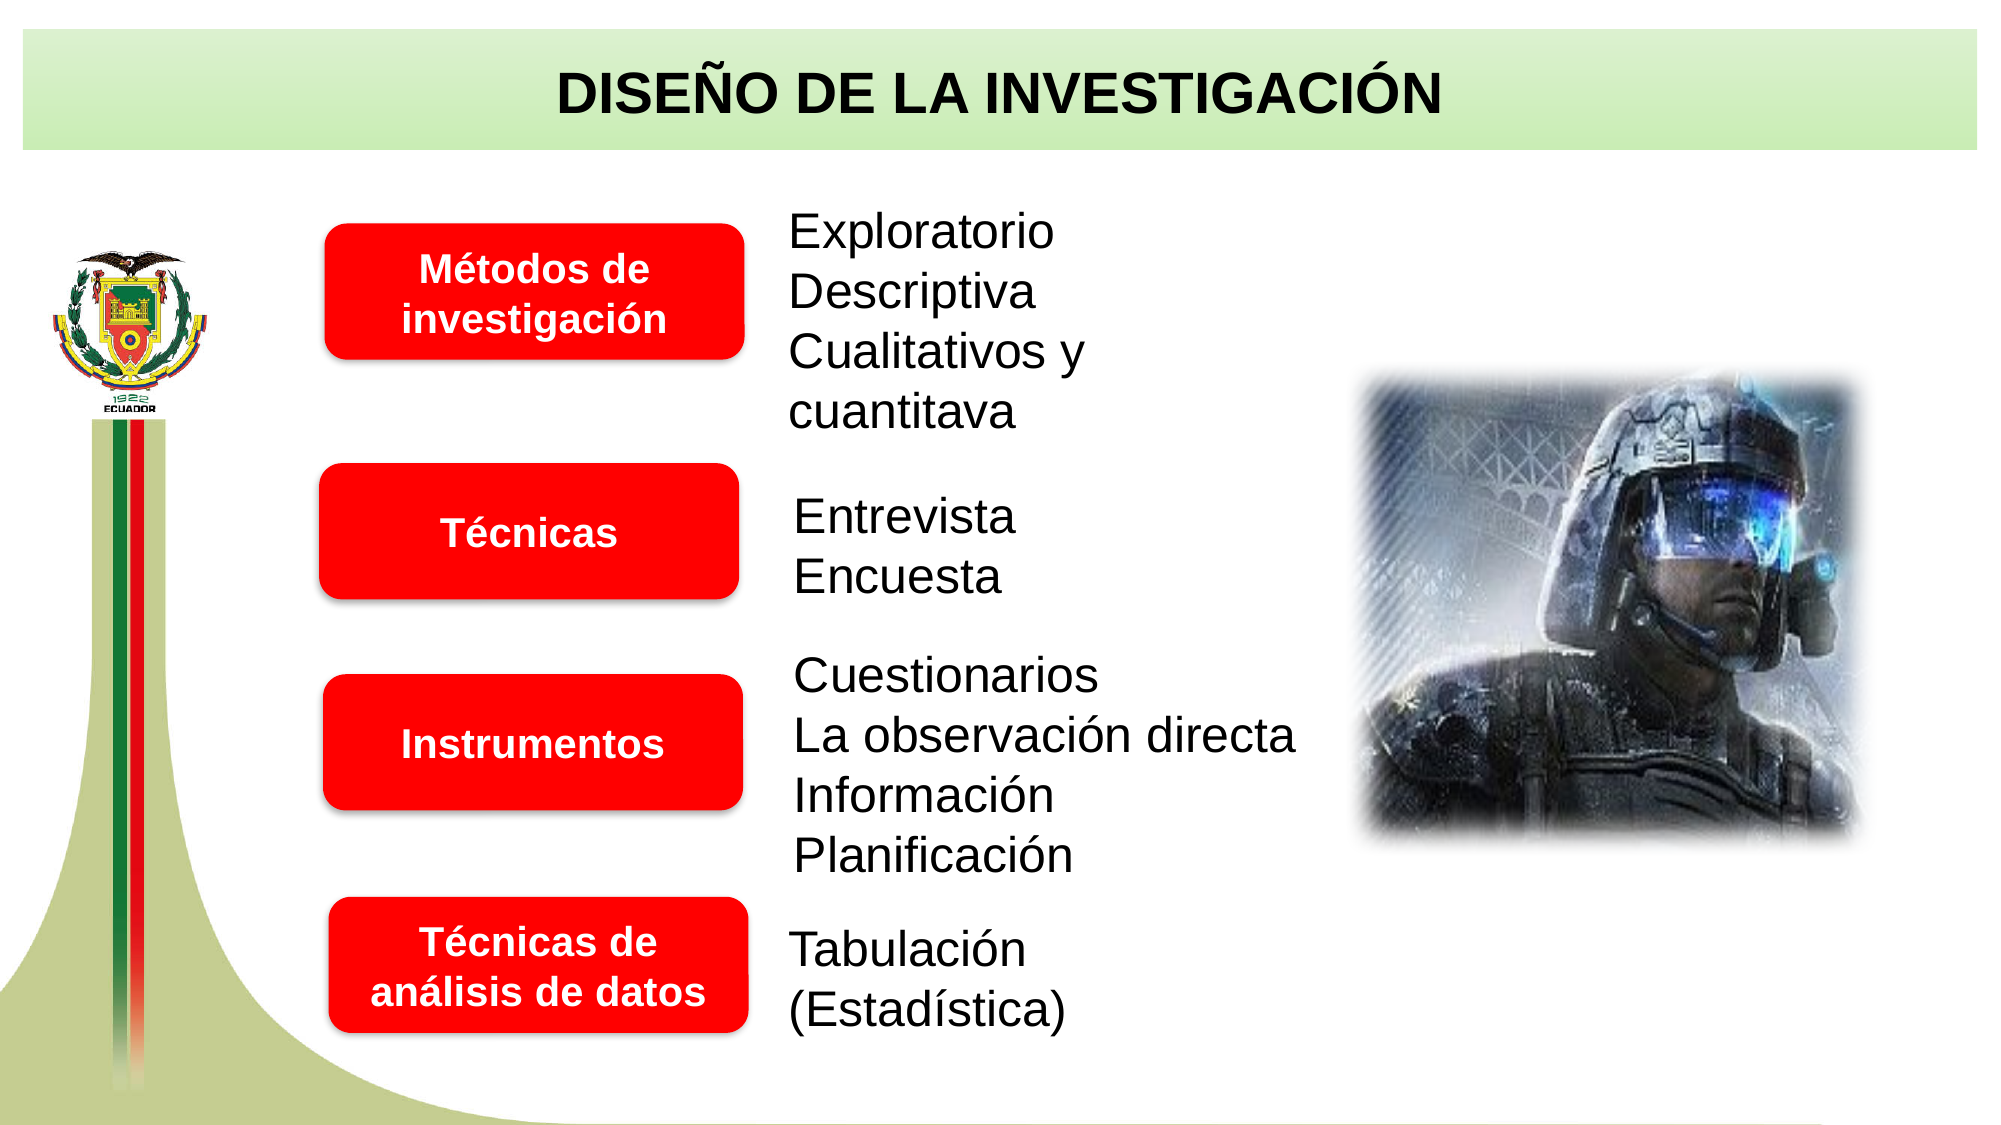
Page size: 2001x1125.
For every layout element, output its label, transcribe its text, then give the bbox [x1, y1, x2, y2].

text_box Métodos de investigación [323, 222, 746, 361]
picture [0, 0, 2001, 1125]
text_box Técnicas [318, 462, 741, 601]
text_box Instrumentos [321, 673, 745, 812]
text_box Técnicas de análisis de datos [327, 895, 750, 1034]
text_box Exploratorio Descriptiva Cualitativos y cuantitava [774, 191, 1232, 447]
text_box Tabulación (Estadística) [774, 908, 1169, 1044]
text_box Entrevista Encuesta [779, 476, 1344, 611]
text_box Cuestionarios La observación directa Información Planificación [779, 635, 1345, 891]
text_box DISEÑO DE LA INVESTIGACIÓN [22, 29, 1978, 151]
